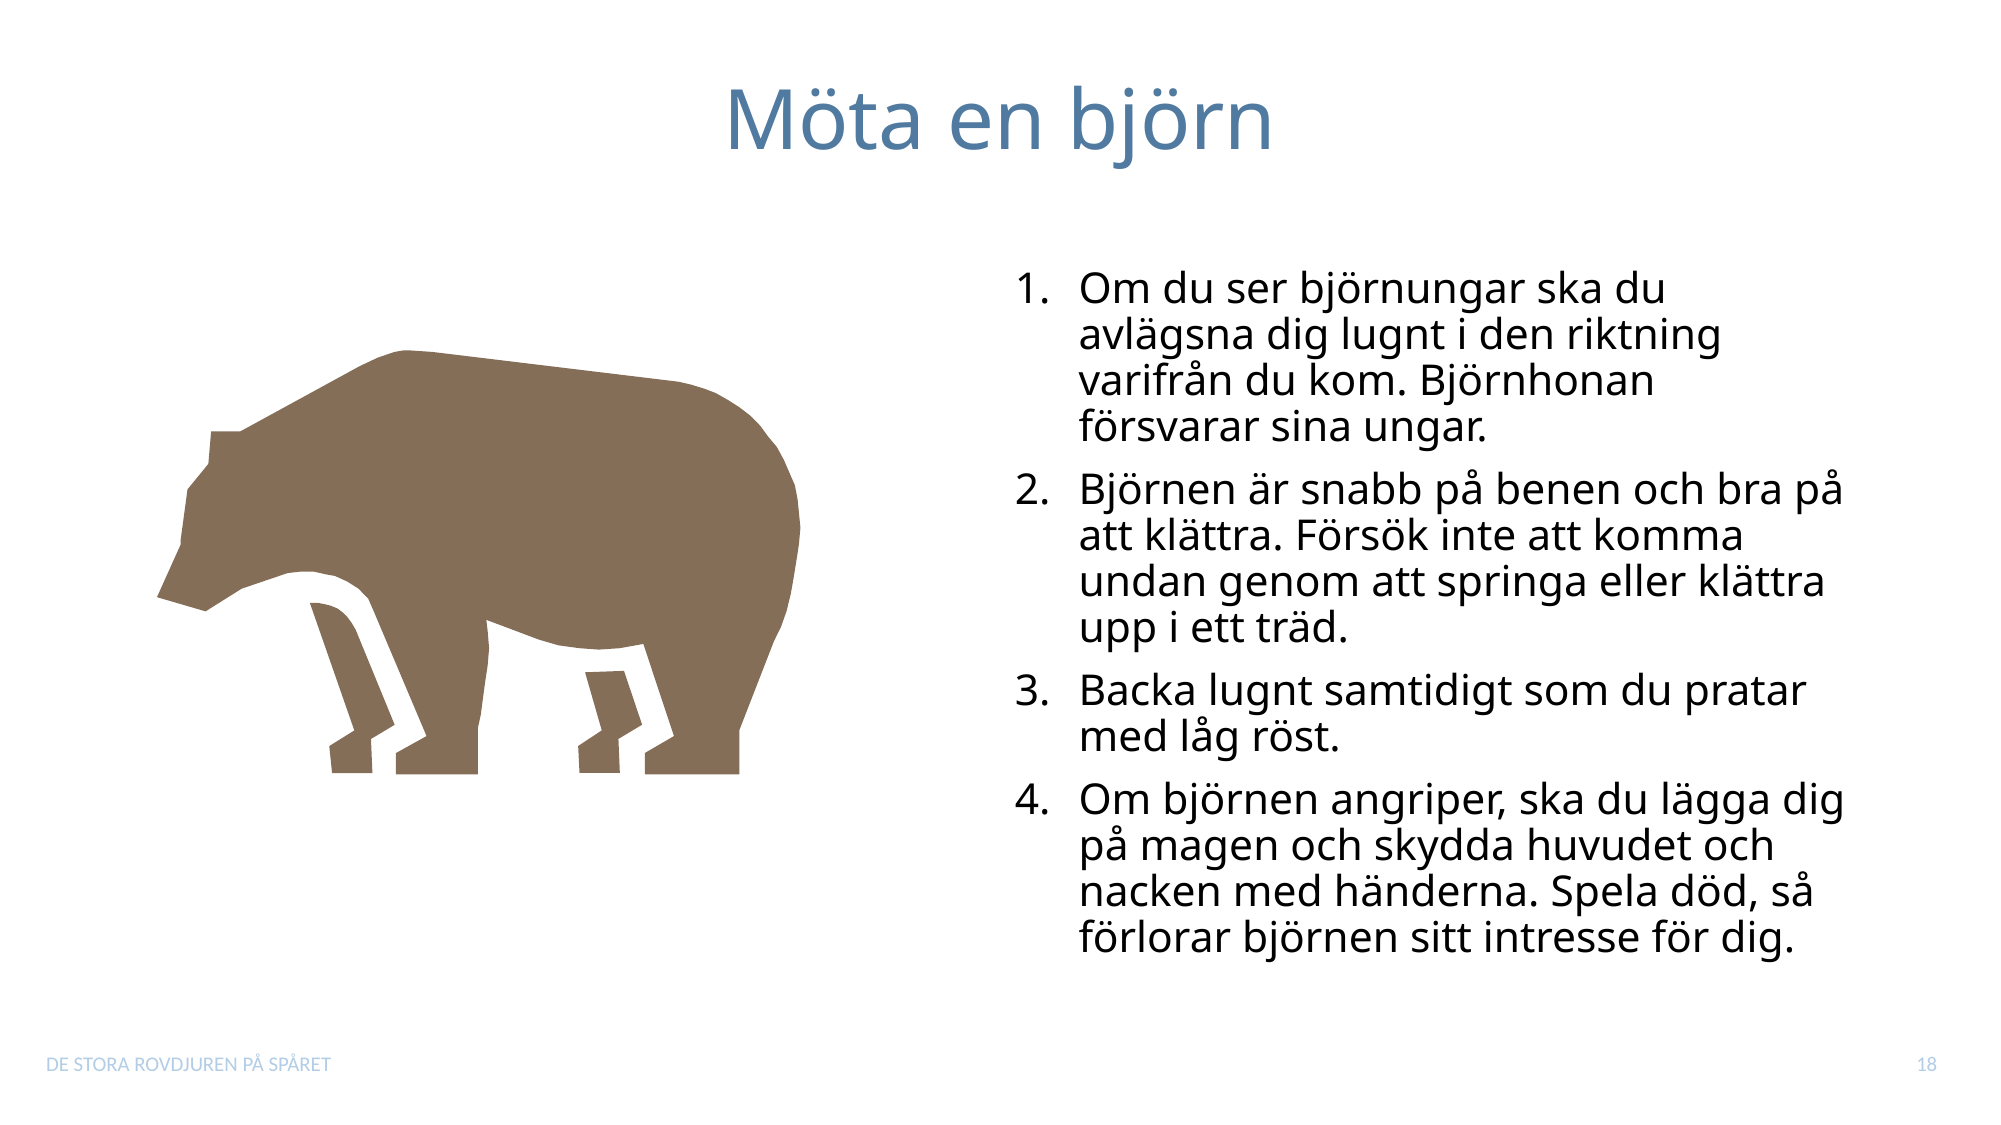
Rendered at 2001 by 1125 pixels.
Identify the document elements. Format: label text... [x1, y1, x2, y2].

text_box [156, 350, 801, 775]
slide_number 18 [1502, 1042, 1953, 1103]
text_box Om du ser björnungar ska du avlägsna dig lugnt i den riktning varifrån du kom. Björnhonan försvarar sina ungar. Björnen är snabb på benen och bra på att klättra. Försök inte att komma undan genom att springa eller klättra upp i ett träd. Backa lugnt samtidigt som du pratar med låg röst. Om björnen angriper, ska du lägga dig på magen och skydda huvudet och nacken med händerna. Spela död, så förlorar björnen sitt intresse för dig. [999, 235, 1862, 993]
title Möta en björn [0, 59, 2000, 186]
footer DE STORA ROVDJUREN PÅ SPÅRET [31, 1042, 707, 1103]
